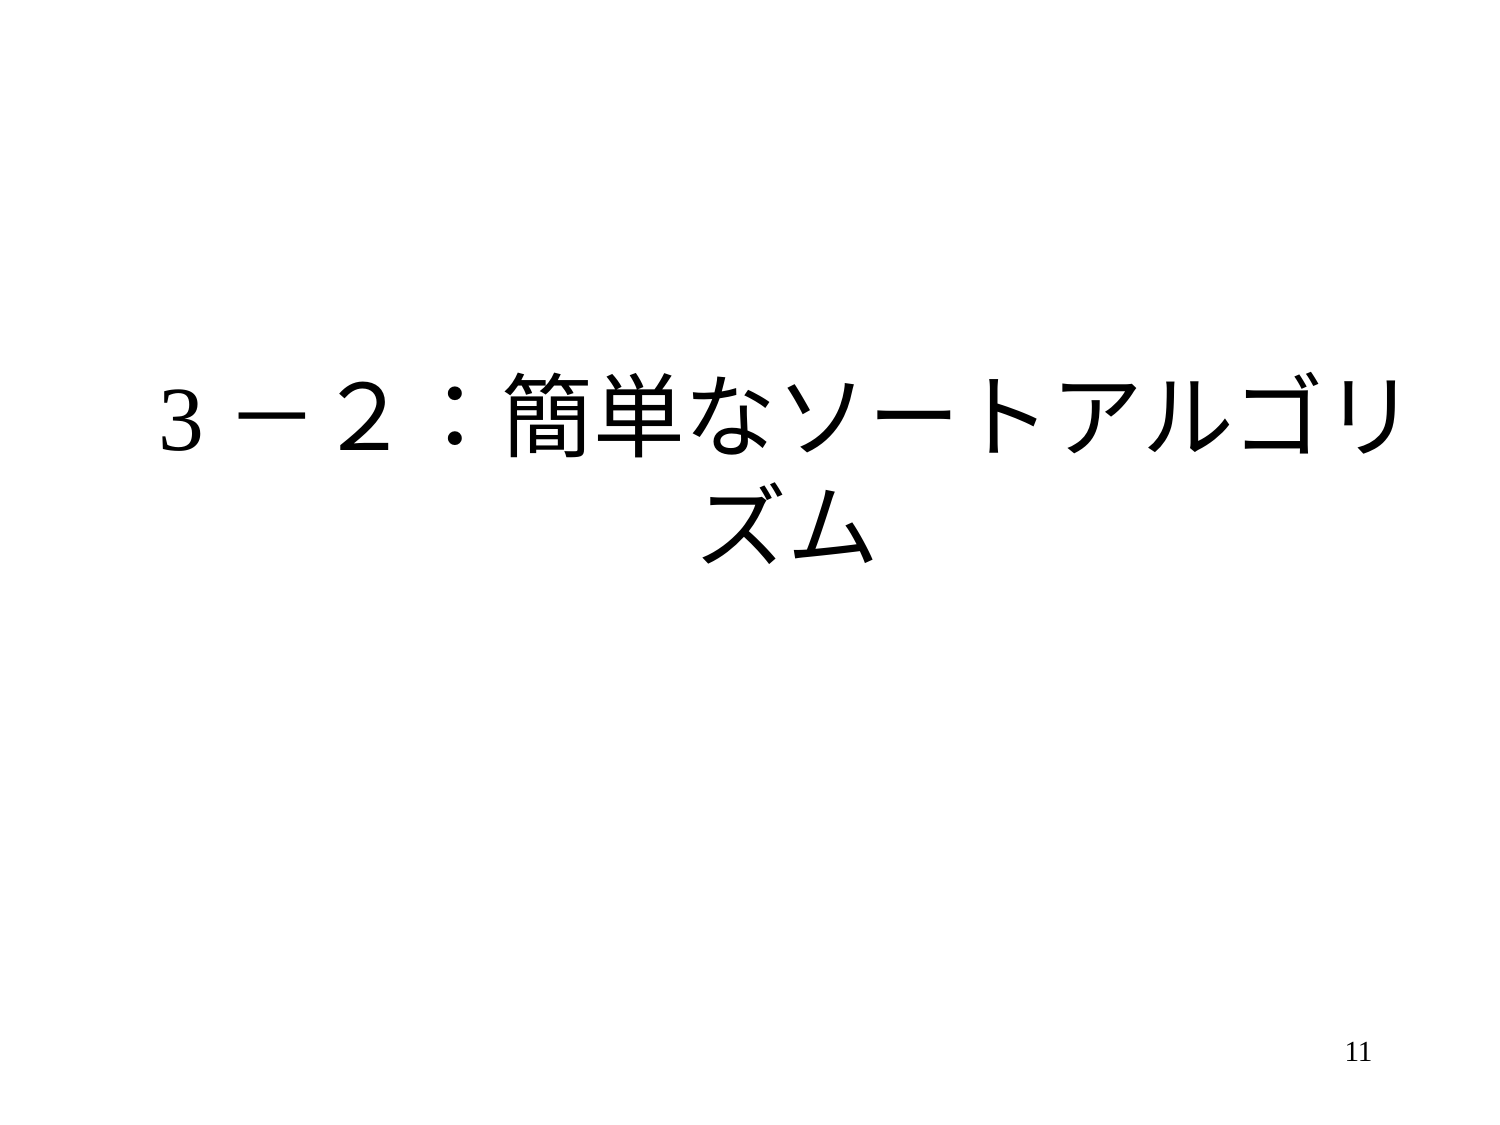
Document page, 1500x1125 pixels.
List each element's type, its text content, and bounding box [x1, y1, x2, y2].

slide_number 11 [1074, 1024, 1388, 1101]
title 3－２：簡単なソートアルゴリズム [112, 374, 1463, 563]
